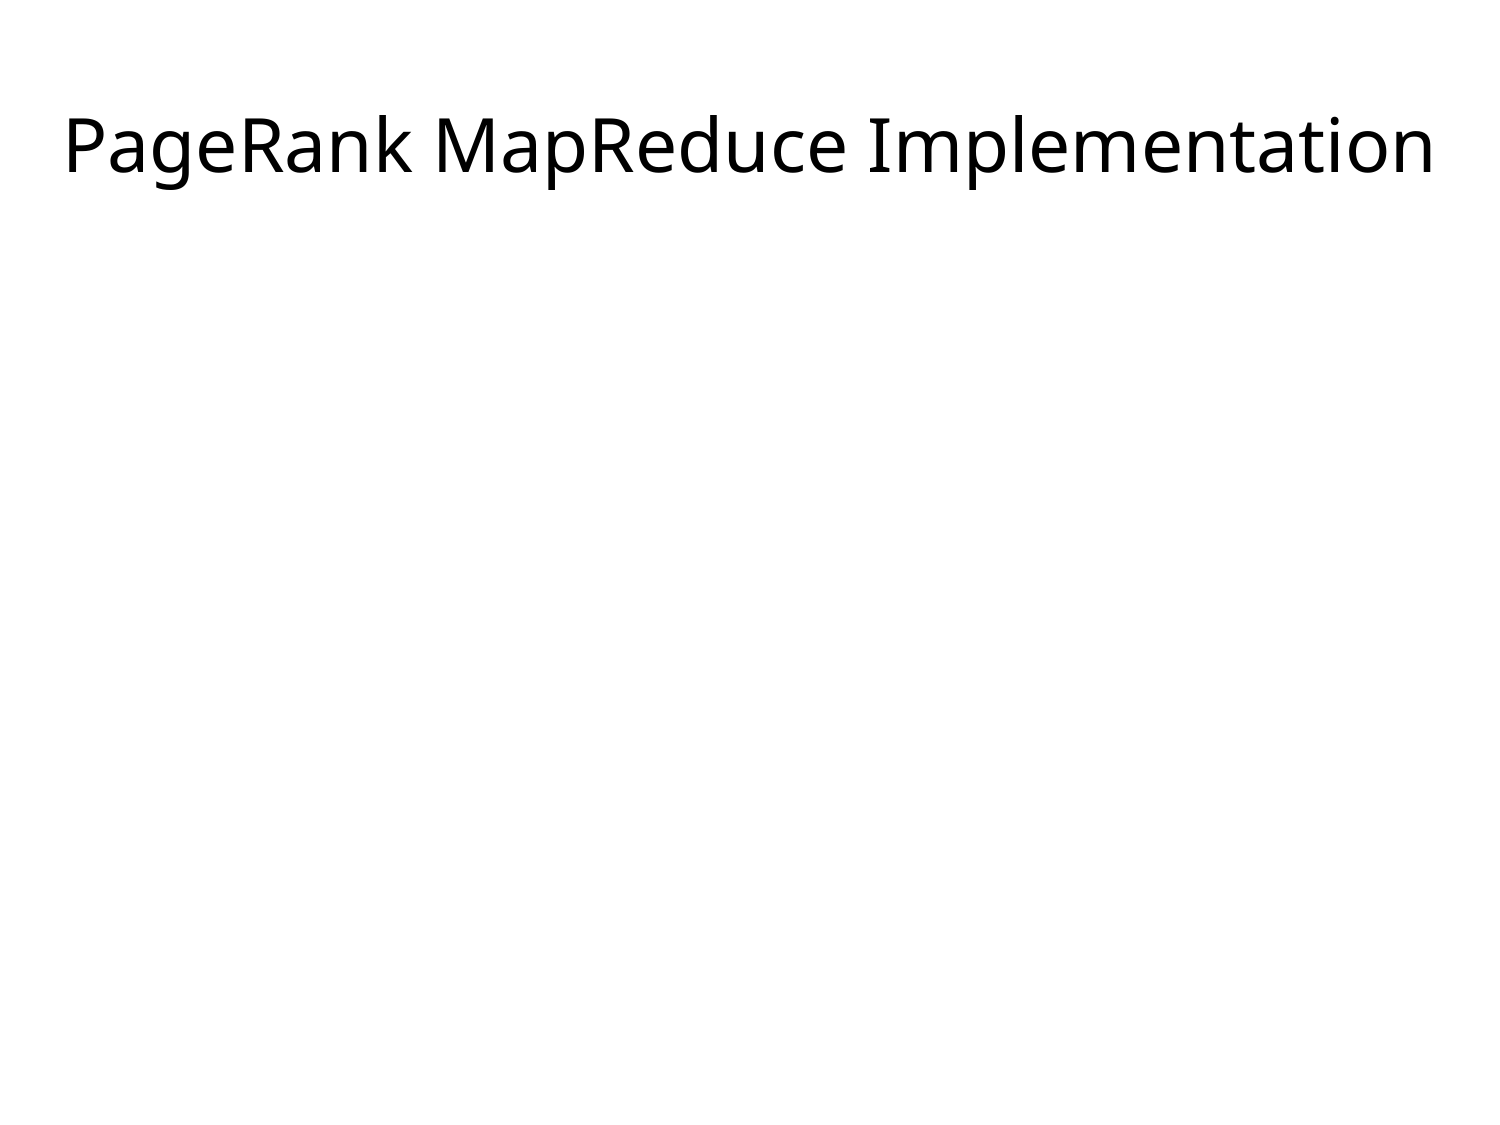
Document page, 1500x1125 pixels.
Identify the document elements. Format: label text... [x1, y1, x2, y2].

text_box PageRank MapReduce Implementation [0, 90, 1500, 203]
